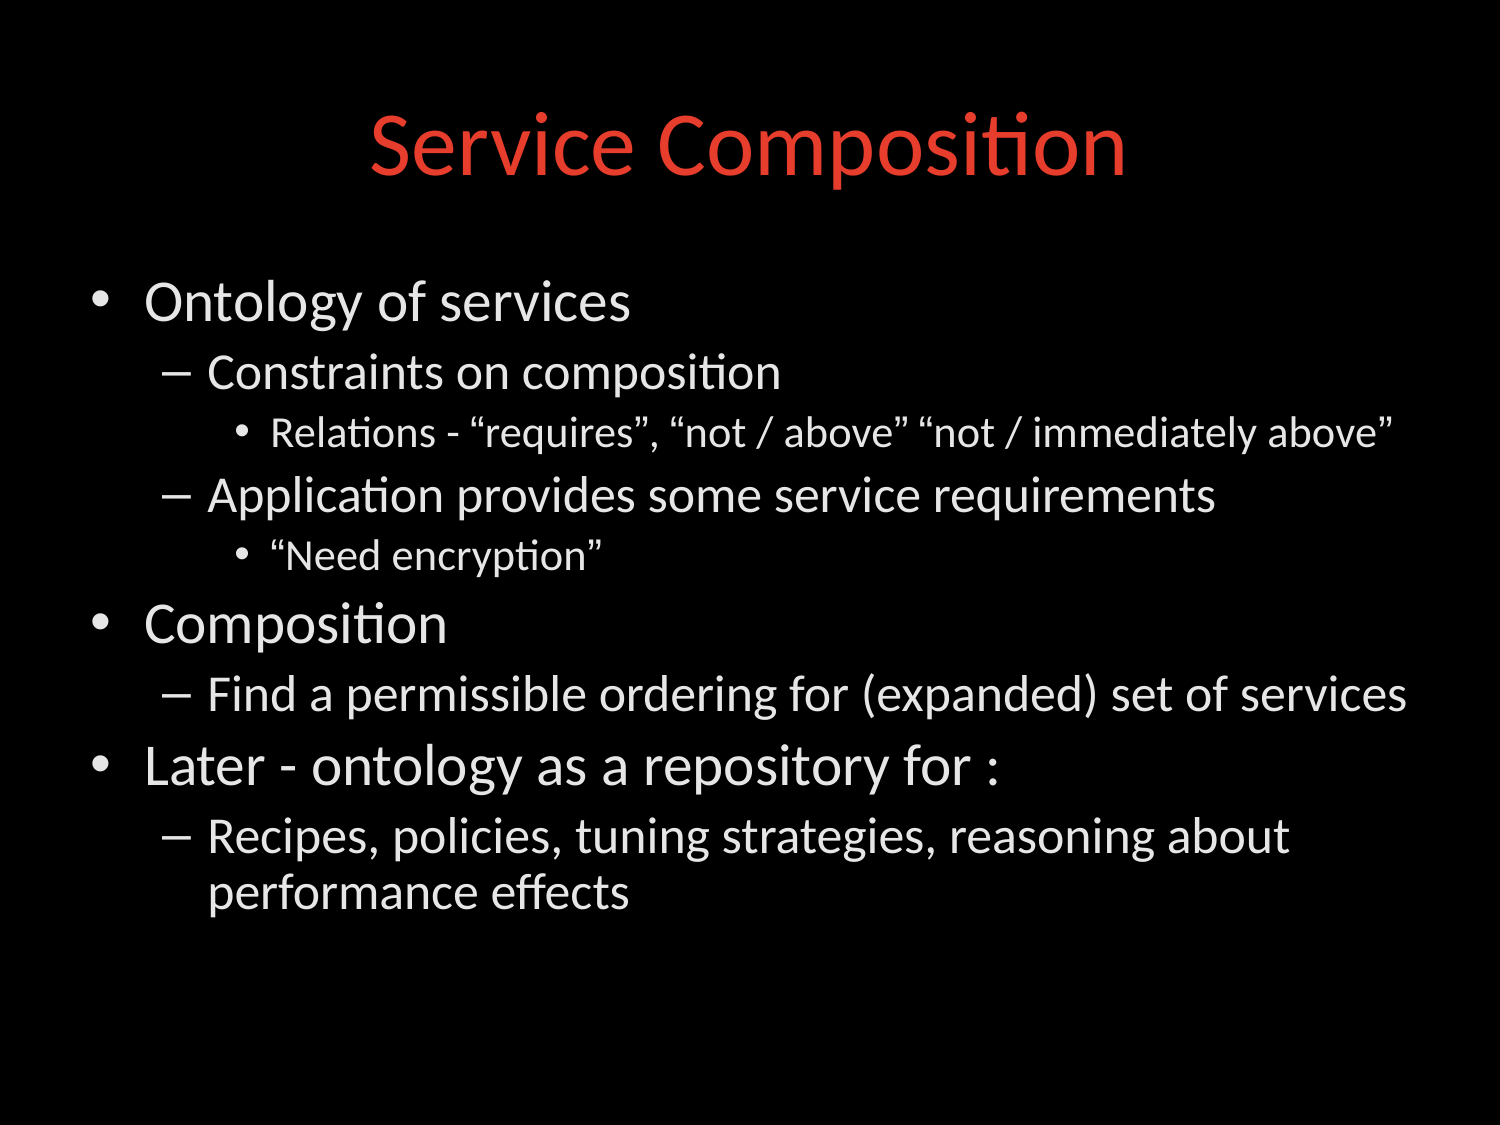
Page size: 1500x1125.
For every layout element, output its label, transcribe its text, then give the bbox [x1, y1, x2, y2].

title Service Composition [75, 45, 1425, 233]
list Ontology of services Constraints on composition Relations - “requires”, “not / above” “not / immediately above” Application provides some service requirements “Need encryption” Composition Find a permissible ordering for (expanded) set of services Later - ontology as a repository for : Recipes, policies, tuning strategies, reasoning about performance effects [75, 262, 1425, 1005]
